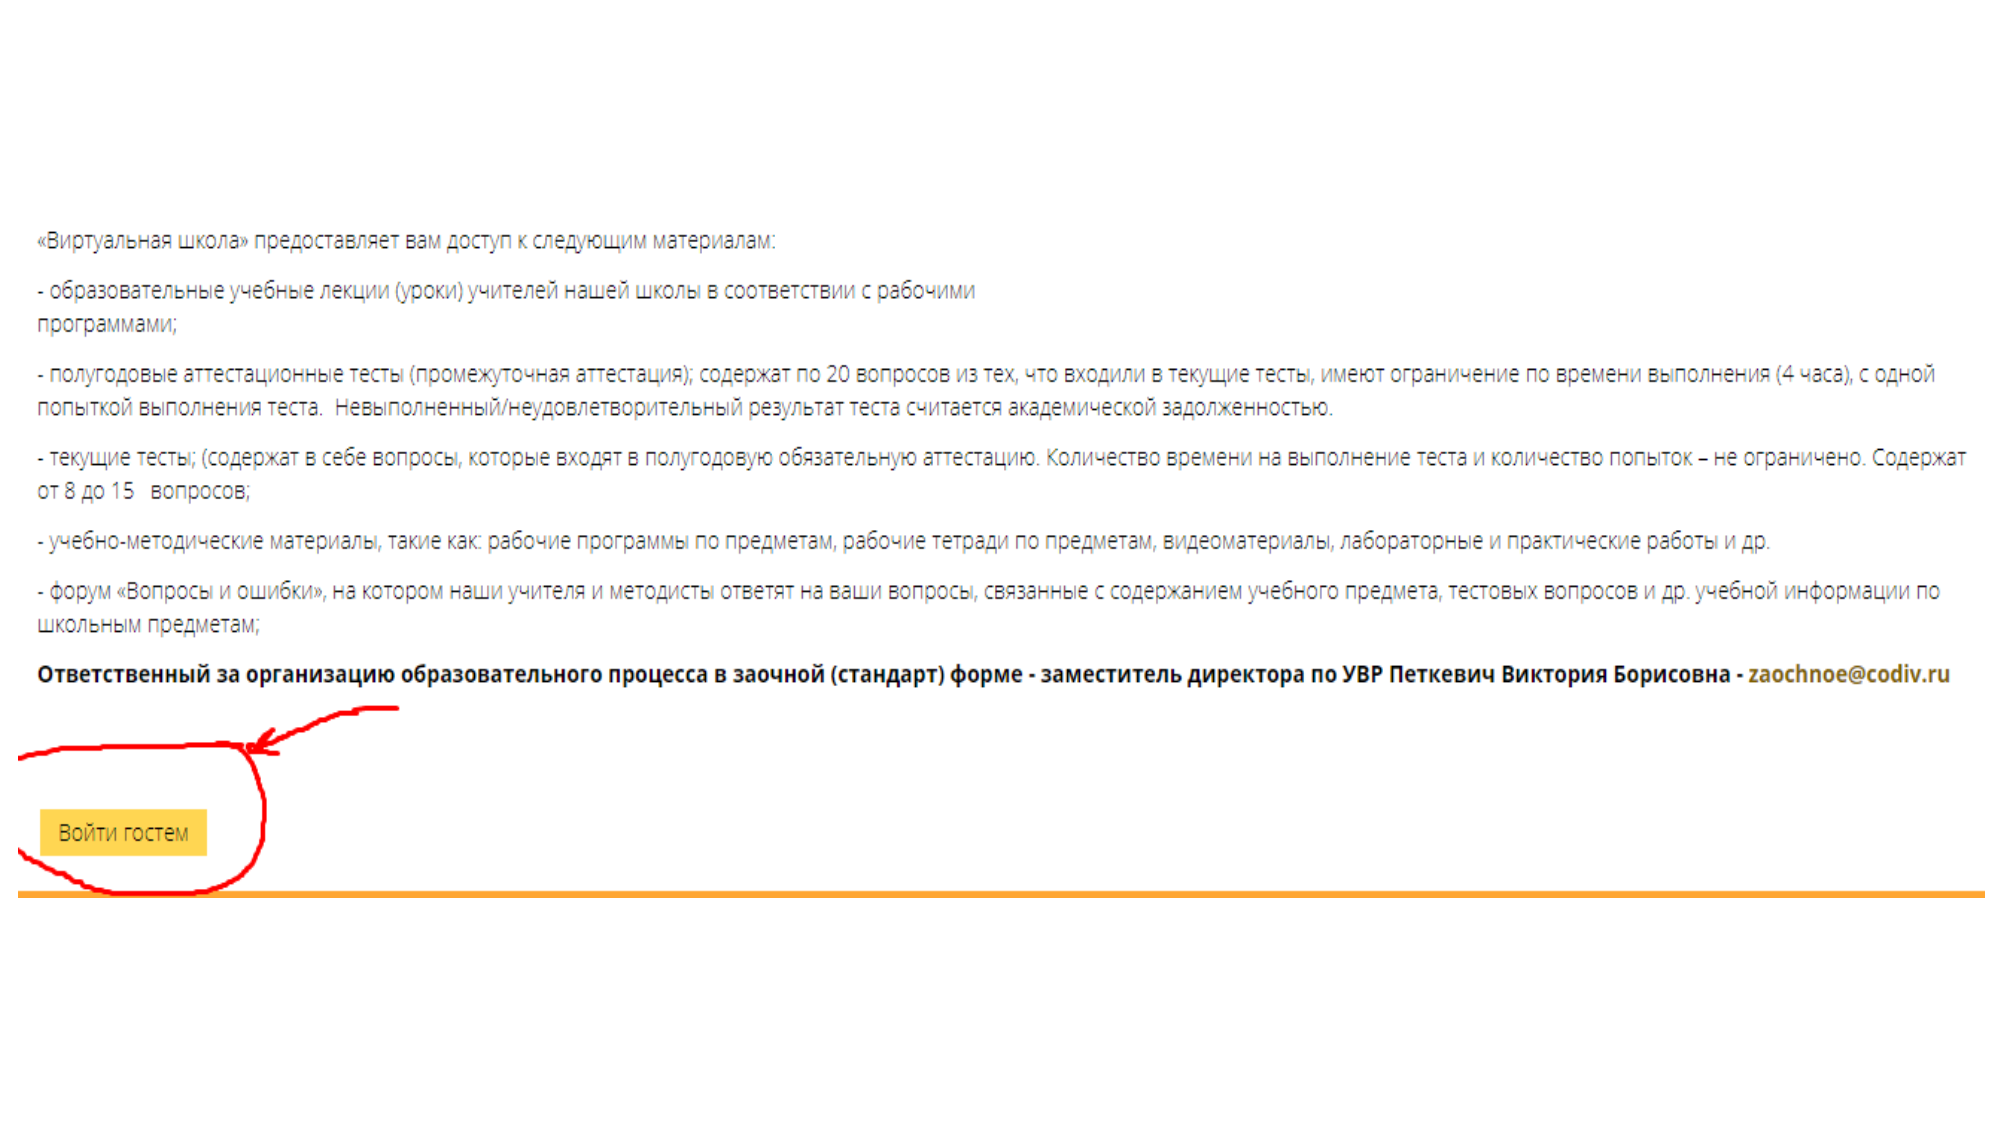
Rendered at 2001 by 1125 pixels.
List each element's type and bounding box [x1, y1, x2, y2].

picture [18, 227, 1985, 898]
